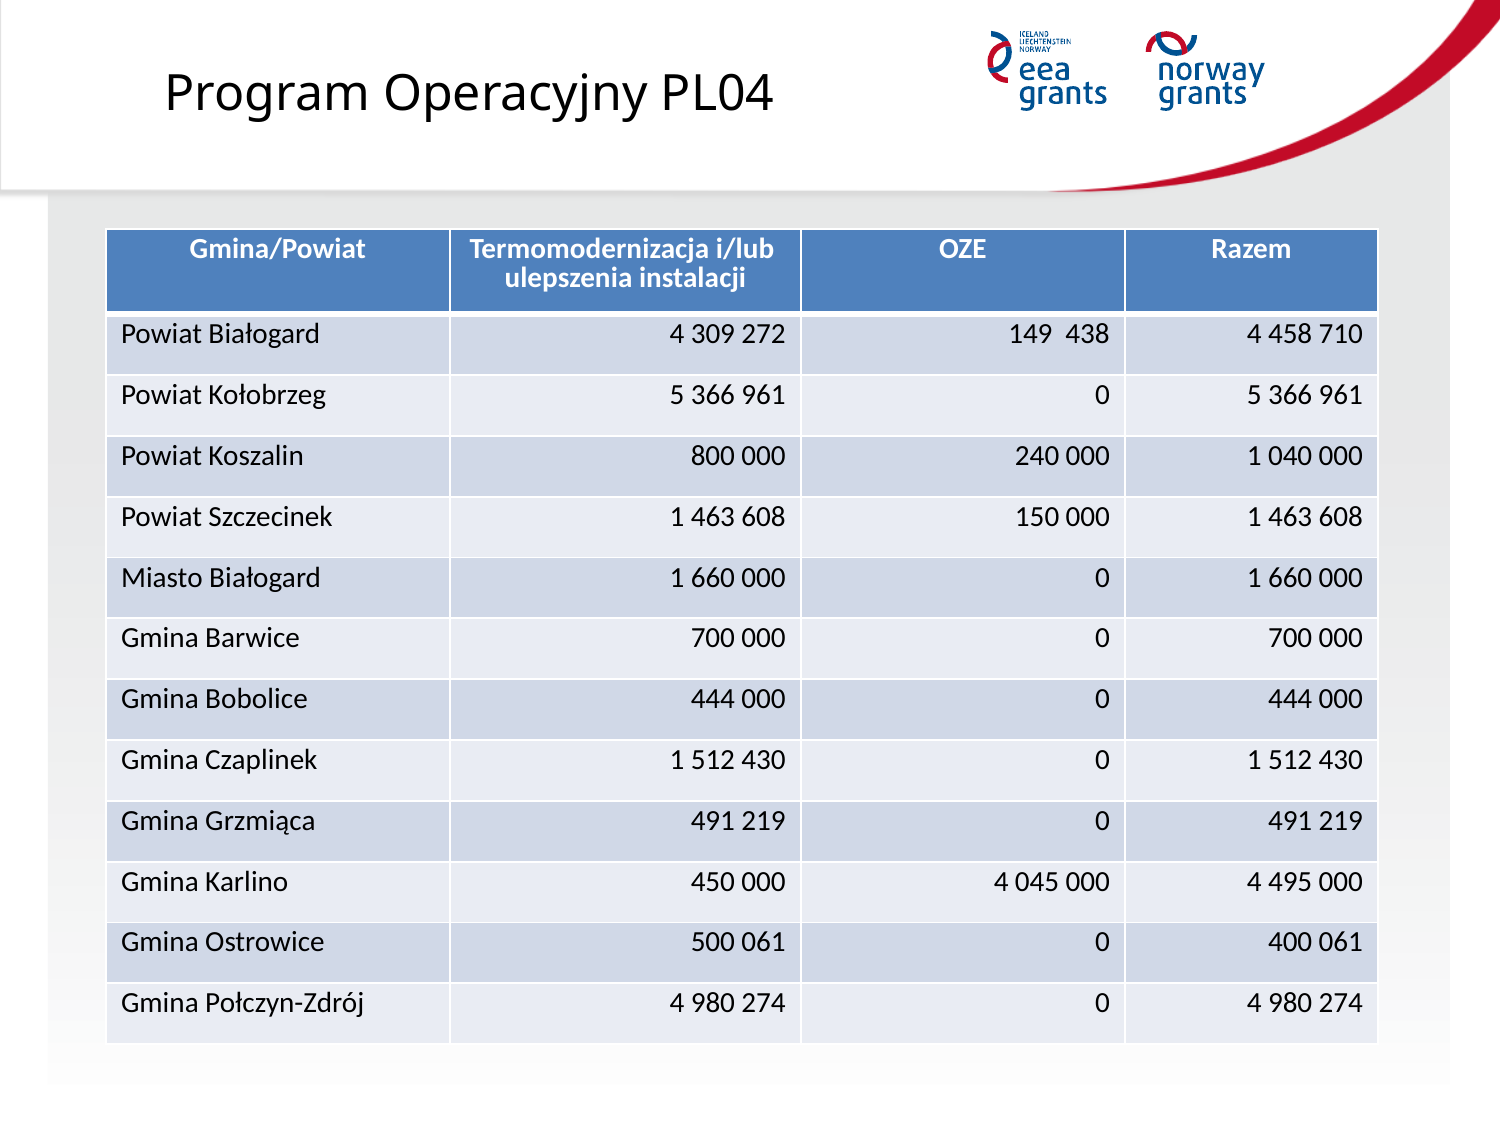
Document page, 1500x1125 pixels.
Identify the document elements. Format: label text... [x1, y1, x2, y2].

table_cell 491 219 [1126, 802, 1377, 861]
table_cell 4 458 710 [1126, 317, 1377, 374]
table_cell Gmina Barwice [107, 619, 449, 678]
table_cell 0 [802, 984, 1124, 1043]
table_cell 1 660 000 [1126, 558, 1377, 617]
table_cell 150 000 [802, 498, 1124, 557]
table_cell 4 980 274 [1126, 984, 1377, 1043]
table_cell 450 000 [451, 863, 800, 922]
text_box Program Operacyjny PL04 [150, 53, 1003, 128]
table_cell Miasto Białogard [107, 558, 449, 617]
table_cell 4 045 000 [802, 863, 1124, 922]
table_header Gmina/Powiat [107, 230, 449, 311]
table_cell 0 [802, 376, 1124, 435]
table_cell 1 463 608 [1126, 498, 1377, 557]
table_cell 4 495 000 [1126, 863, 1377, 922]
table_cell 500 061 [451, 923, 800, 982]
table_cell 0 [802, 802, 1124, 861]
table_cell 0 [802, 558, 1124, 617]
table_cell Gmina Karlino [107, 863, 449, 922]
table_cell 1 040 000 [1126, 437, 1377, 496]
table_cell 0 [802, 619, 1124, 678]
table_cell 491 219 [451, 802, 800, 861]
table_cell 4 980 274 [451, 984, 800, 1043]
table_cell Powiat Kołobrzeg [107, 376, 449, 435]
table_cell 149 438 [802, 317, 1124, 374]
table_header Termomodernizacja i/lub ulepszenia instalacji [451, 230, 800, 311]
table_cell 5 366 961 [451, 376, 800, 435]
table_cell 444 000 [451, 680, 800, 739]
table_cell Powiat Koszalin [107, 437, 449, 496]
table_cell Gmina Połczyn-Zdrój [107, 984, 449, 1043]
table_cell 800 000 [451, 437, 800, 496]
table_cell Powiat Białogard [107, 317, 449, 374]
table_cell 0 [802, 923, 1124, 982]
table_cell 4 309 272 [451, 317, 800, 374]
table_header Razem [1126, 230, 1377, 311]
table_cell Gmina Czaplinek [107, 741, 449, 800]
table_cell 5 366 961 [1126, 376, 1377, 435]
table_cell Gmina Grzmiąca [107, 802, 449, 861]
table_cell Powiat Szczecinek [107, 498, 449, 557]
table_cell Gmina Bobolice [107, 680, 449, 739]
table_cell 1 463 608 [451, 498, 800, 557]
table_cell 0 [802, 741, 1124, 800]
table_cell 700 000 [1126, 619, 1377, 678]
table_cell 700 000 [451, 619, 800, 678]
table_cell 444 000 [1126, 680, 1377, 739]
table_cell 1 512 430 [1126, 741, 1377, 800]
table_cell 1 660 000 [451, 558, 800, 617]
table_cell 0 [802, 680, 1124, 739]
table_cell Gmina Ostrowice [107, 923, 449, 982]
table_cell 240 000 [802, 437, 1124, 496]
table_cell 400 061 [1126, 923, 1377, 982]
table_cell 1 512 430 [451, 741, 800, 800]
table_header OZE [802, 230, 1124, 311]
